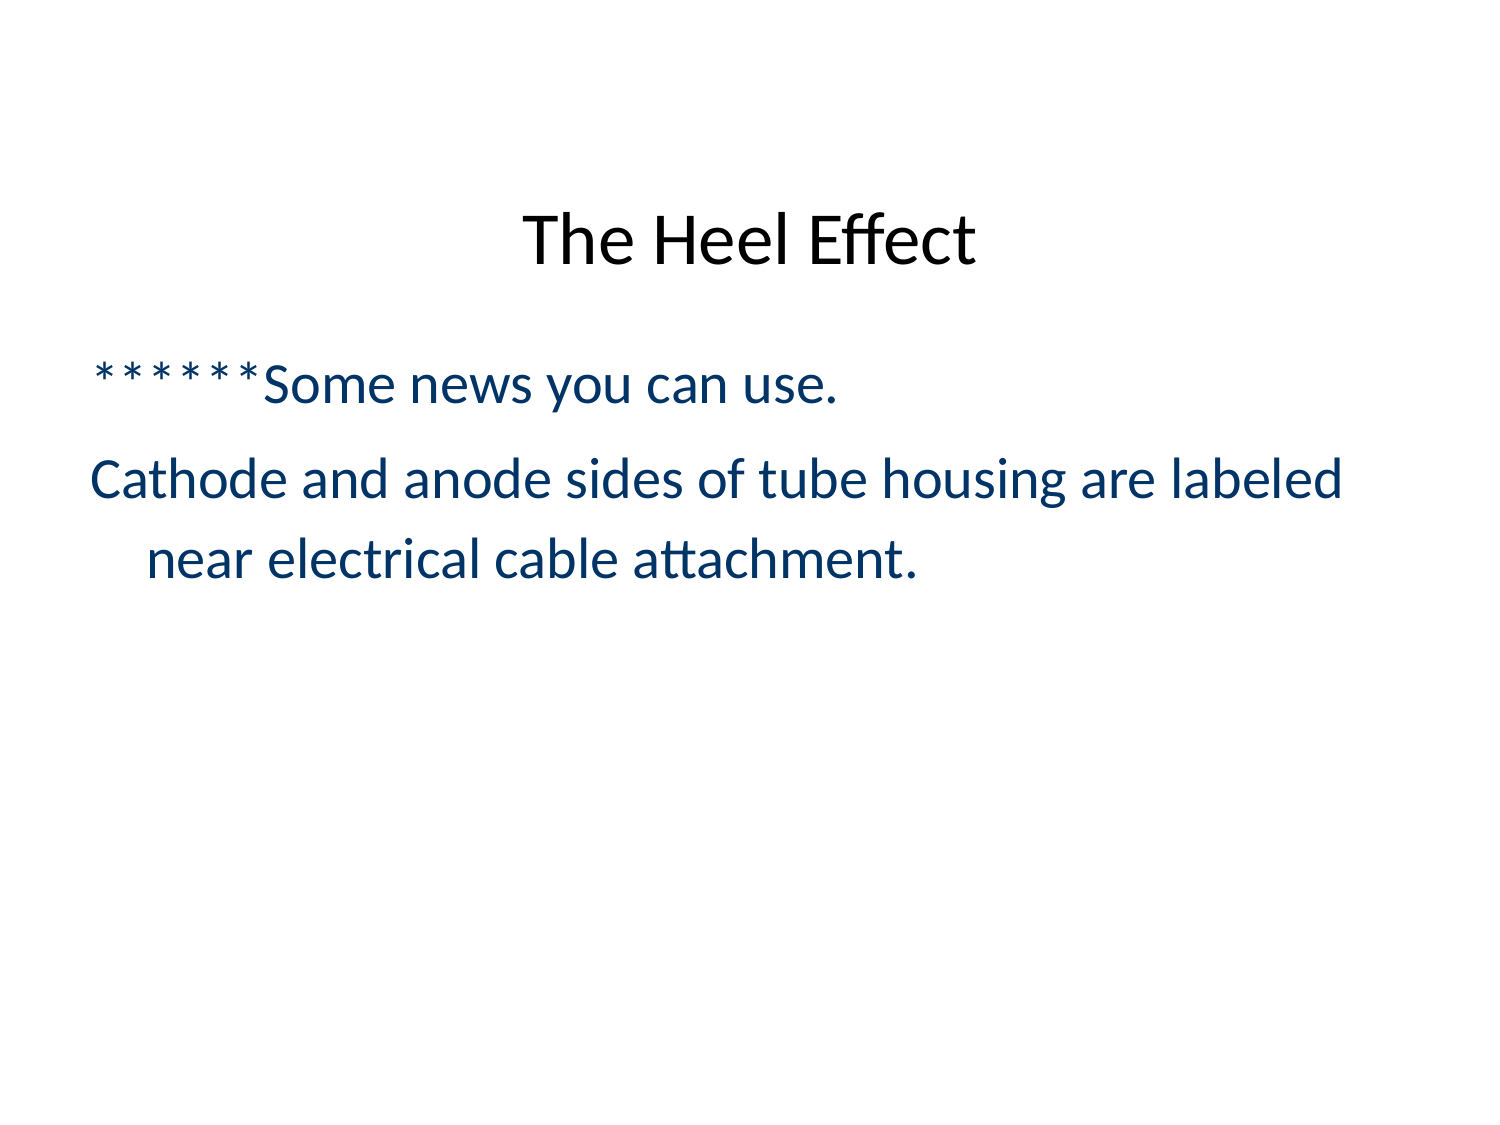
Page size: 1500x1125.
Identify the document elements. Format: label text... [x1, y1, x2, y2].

list ******Some news you can use. Cathode and anode sides of tube housing are labeled near electrical cable attachment. [75, 319, 1425, 1078]
title The Heel Effect [75, 45, 1425, 295]
